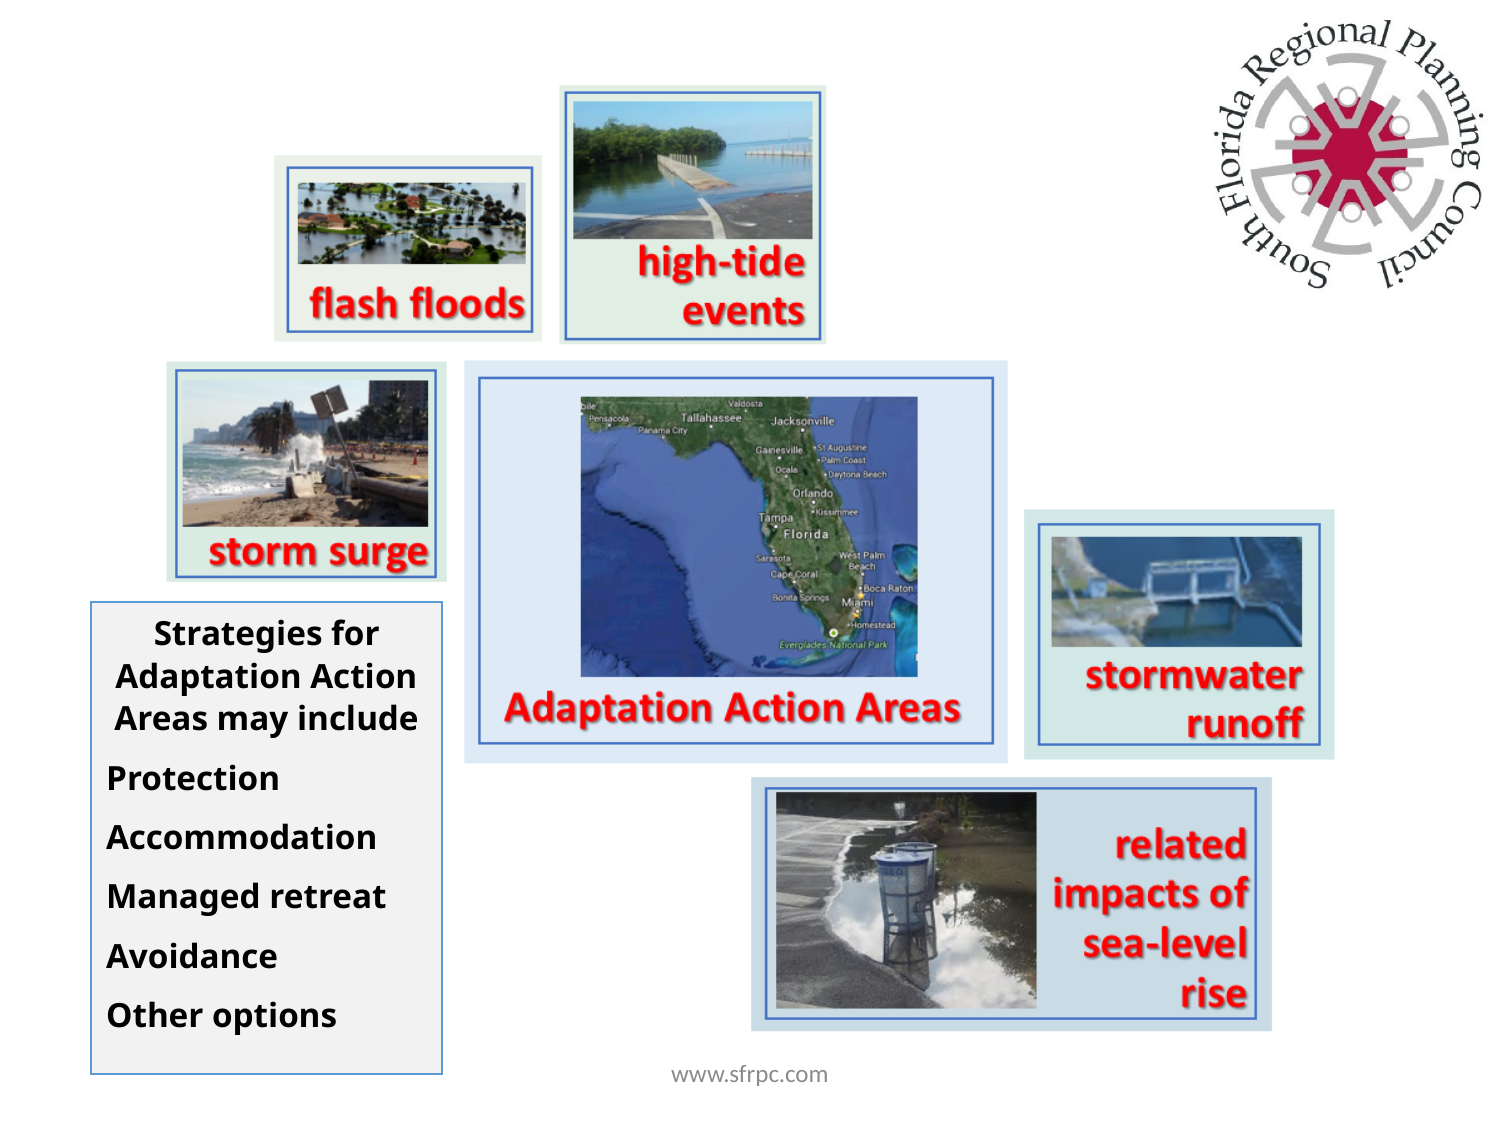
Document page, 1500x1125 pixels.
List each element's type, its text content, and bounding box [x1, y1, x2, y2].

text_box Strategies for Adaptation Action Areas may include Protection Accommodation Managed retreat Avoidance Other options [91, 601, 443, 1074]
footer www.sfrpc.com [496, 1046, 1004, 1103]
picture [144, 3, 1500, 1046]
